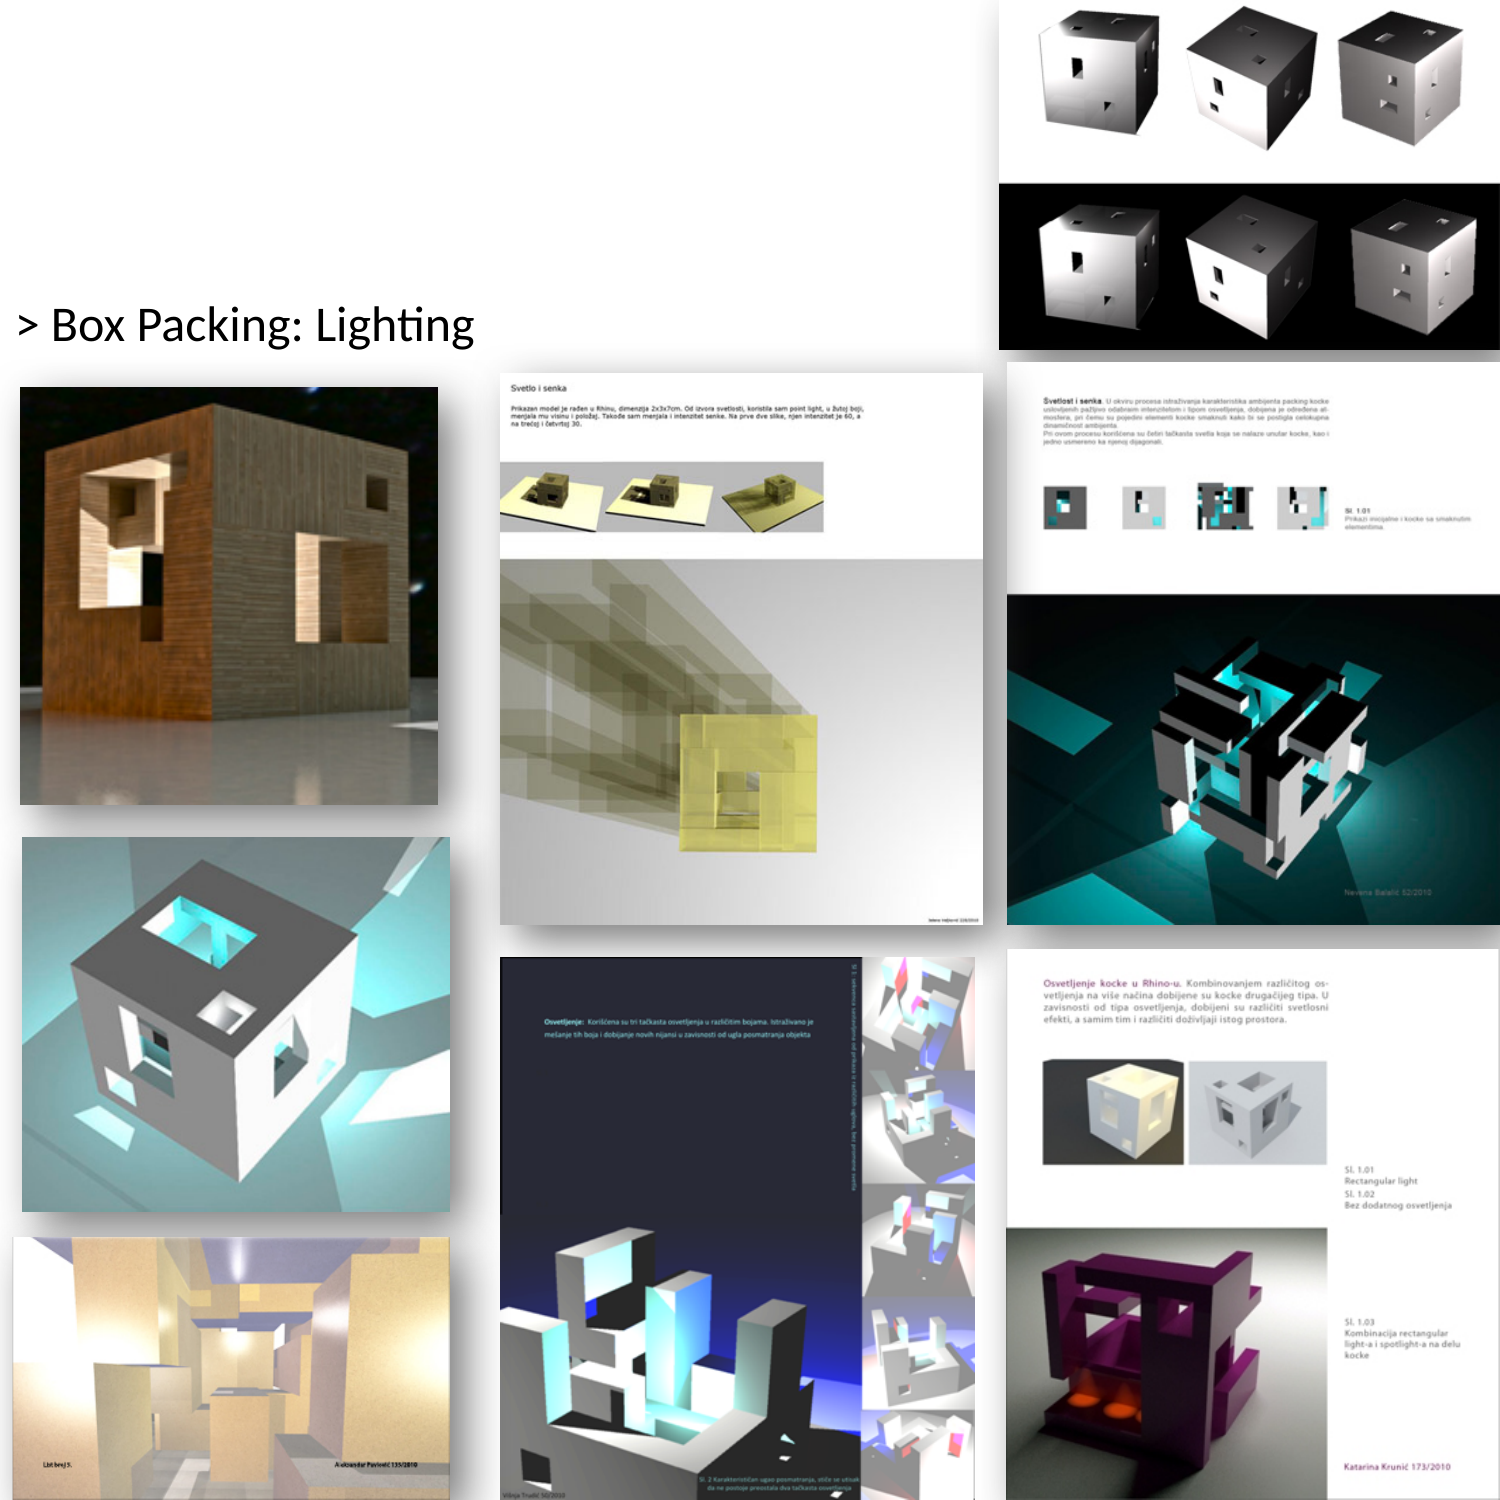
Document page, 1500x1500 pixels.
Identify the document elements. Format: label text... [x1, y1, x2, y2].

text_box > Box Packing: Lighting [0, 283, 913, 359]
picture [20, 387, 438, 805]
picture [12, 1237, 451, 1500]
picture [1006, 949, 1500, 1500]
picture [499, 956, 976, 1500]
picture [22, 837, 451, 1212]
picture [1007, 362, 1500, 926]
picture [499, 372, 984, 926]
picture [999, 0, 1500, 350]
